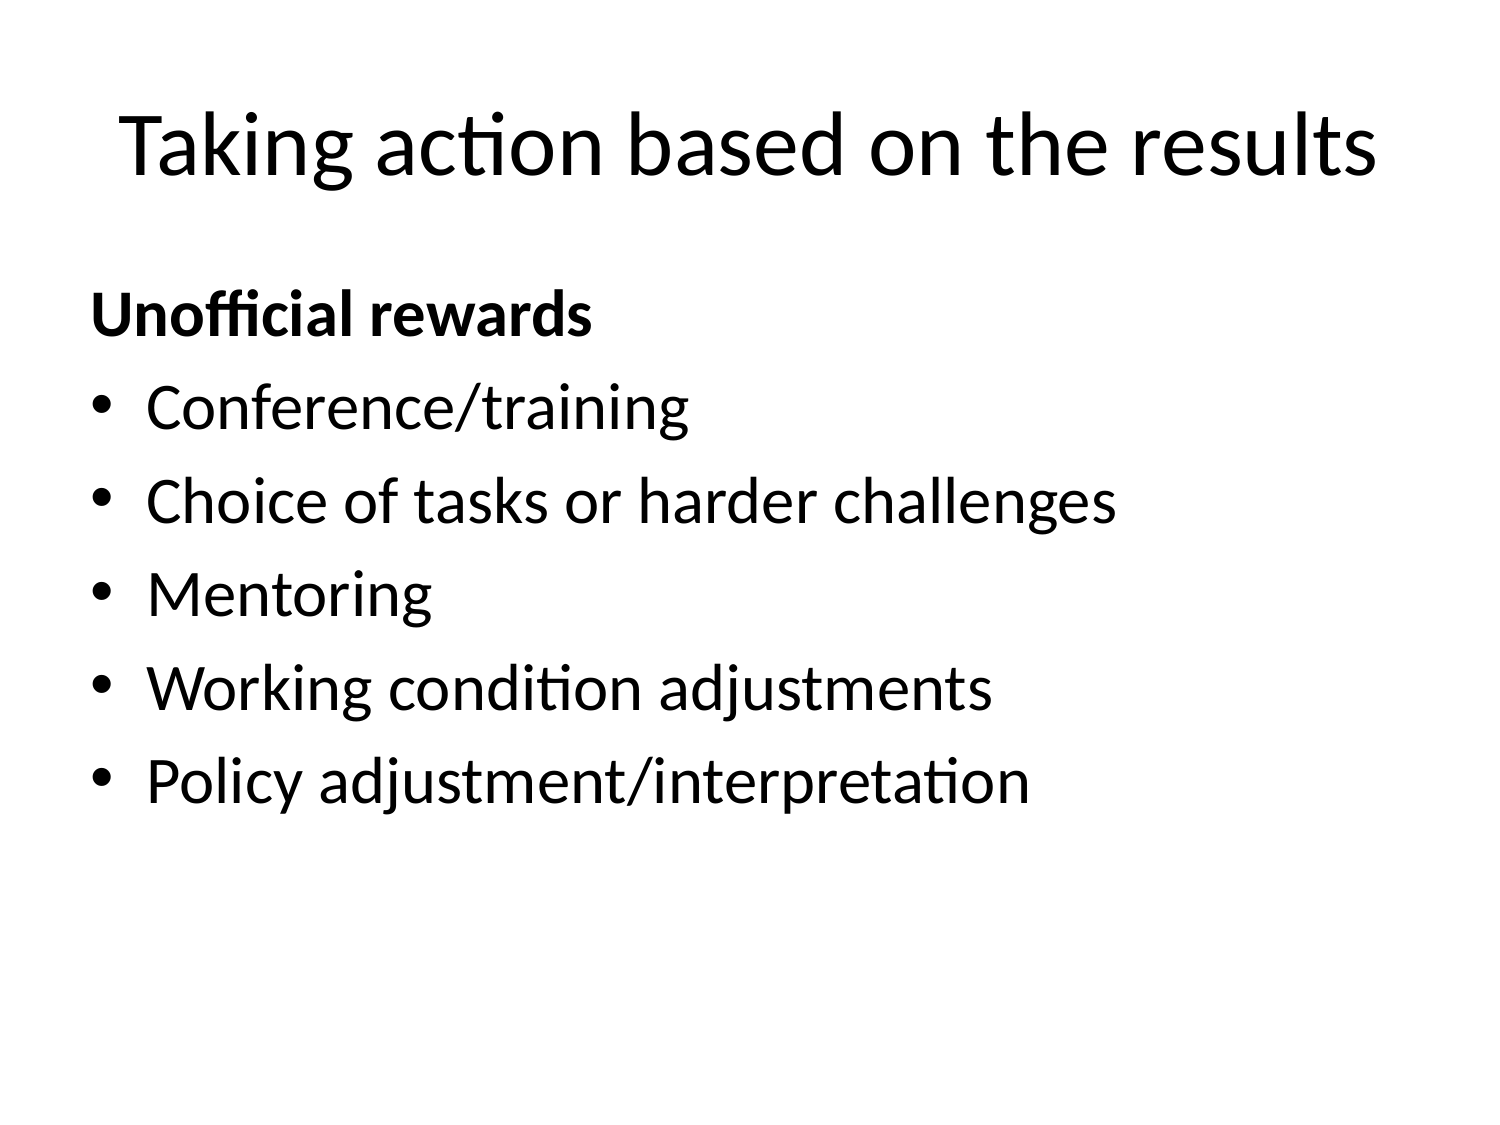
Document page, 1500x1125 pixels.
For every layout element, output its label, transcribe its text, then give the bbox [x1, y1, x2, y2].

title Taking action based on the results [75, 45, 1425, 233]
list Unofficial rewards Conference/training Choice of tasks or harder challenges Mentoring Working condition adjustments Policy adjustment/interpretation [75, 262, 1425, 1005]
